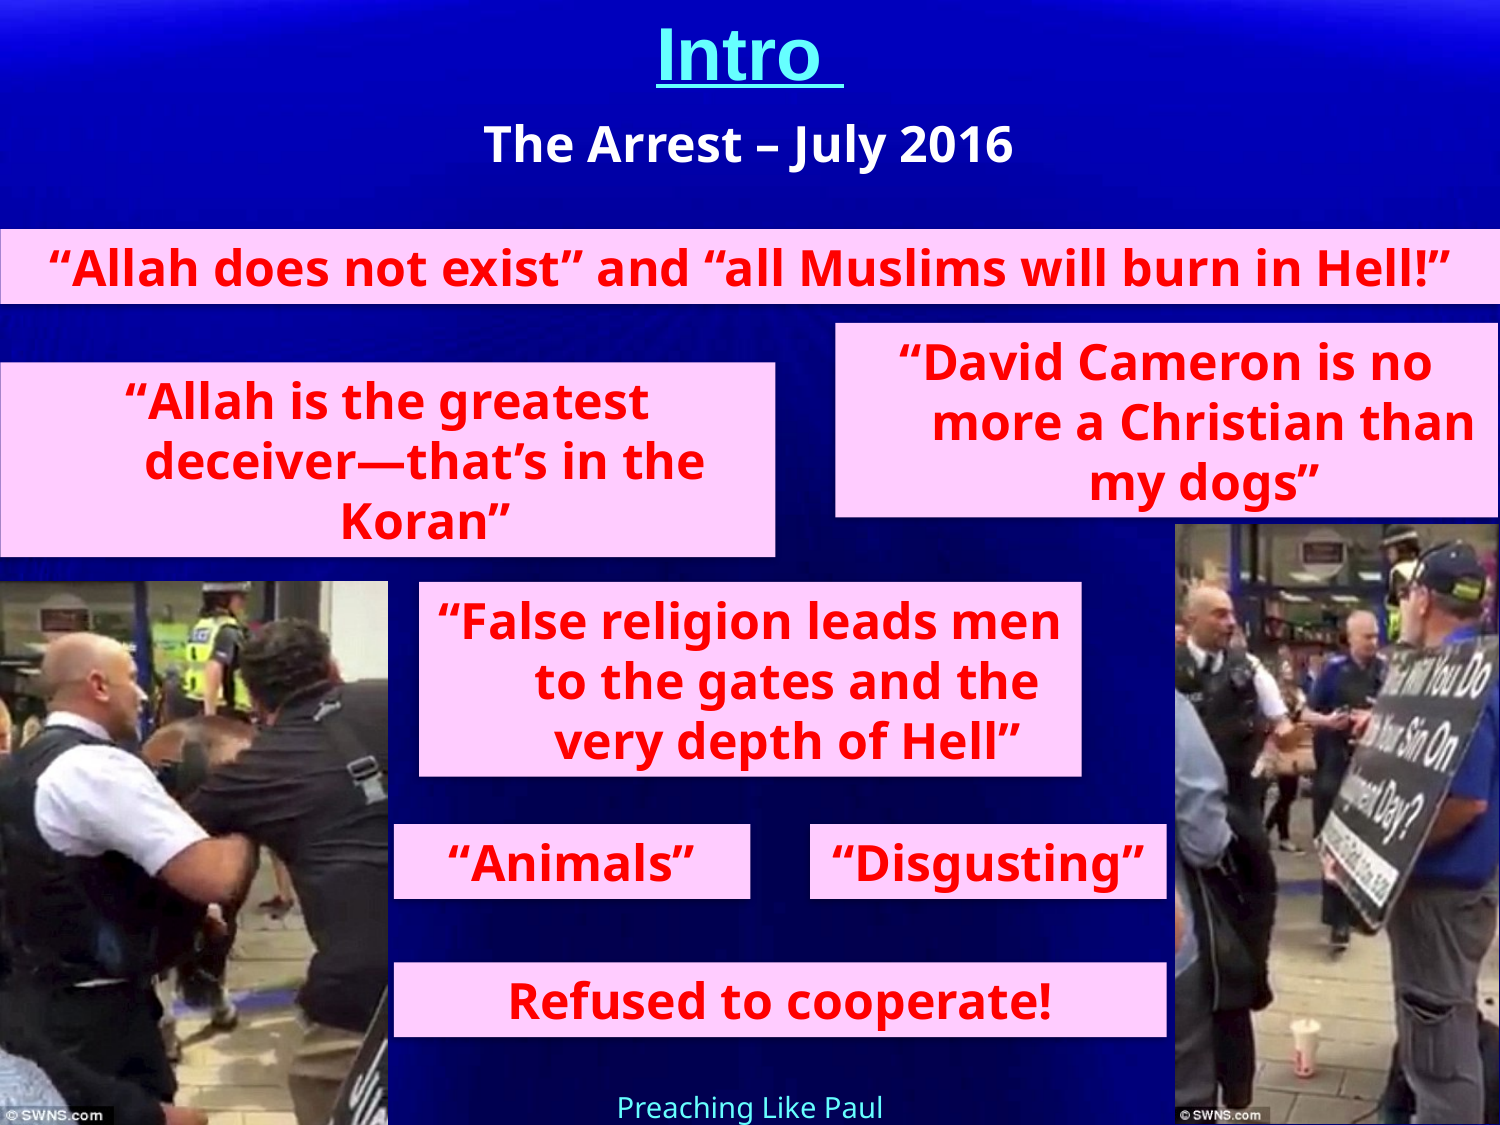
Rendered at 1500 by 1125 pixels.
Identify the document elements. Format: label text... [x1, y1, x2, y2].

text_box “David Cameron is no more a Christian than my dogs” [835, 322, 1498, 518]
text_box “Animals” [393, 824, 751, 899]
text_box “False religion leads men to the gates and the very depth of Hell” [419, 581, 1082, 777]
title Intro [0, 0, 1500, 100]
text_box “Disgusting” [810, 824, 1167, 899]
footer Preaching Like Paul [443, 1081, 1057, 1120]
picture [0, 100, 1500, 229]
text_box “Allah does not exist” and “all Muslims will burn in Hell!” [0, 229, 1500, 304]
text_box Refused to cooperate! [393, 962, 1167, 1038]
picture [0, 304, 1500, 1125]
text_box “Allah is the greatest deceiver—that’s in the Koran” [0, 362, 776, 558]
text_box The Arrest – July 2016 [0, 105, 1499, 180]
